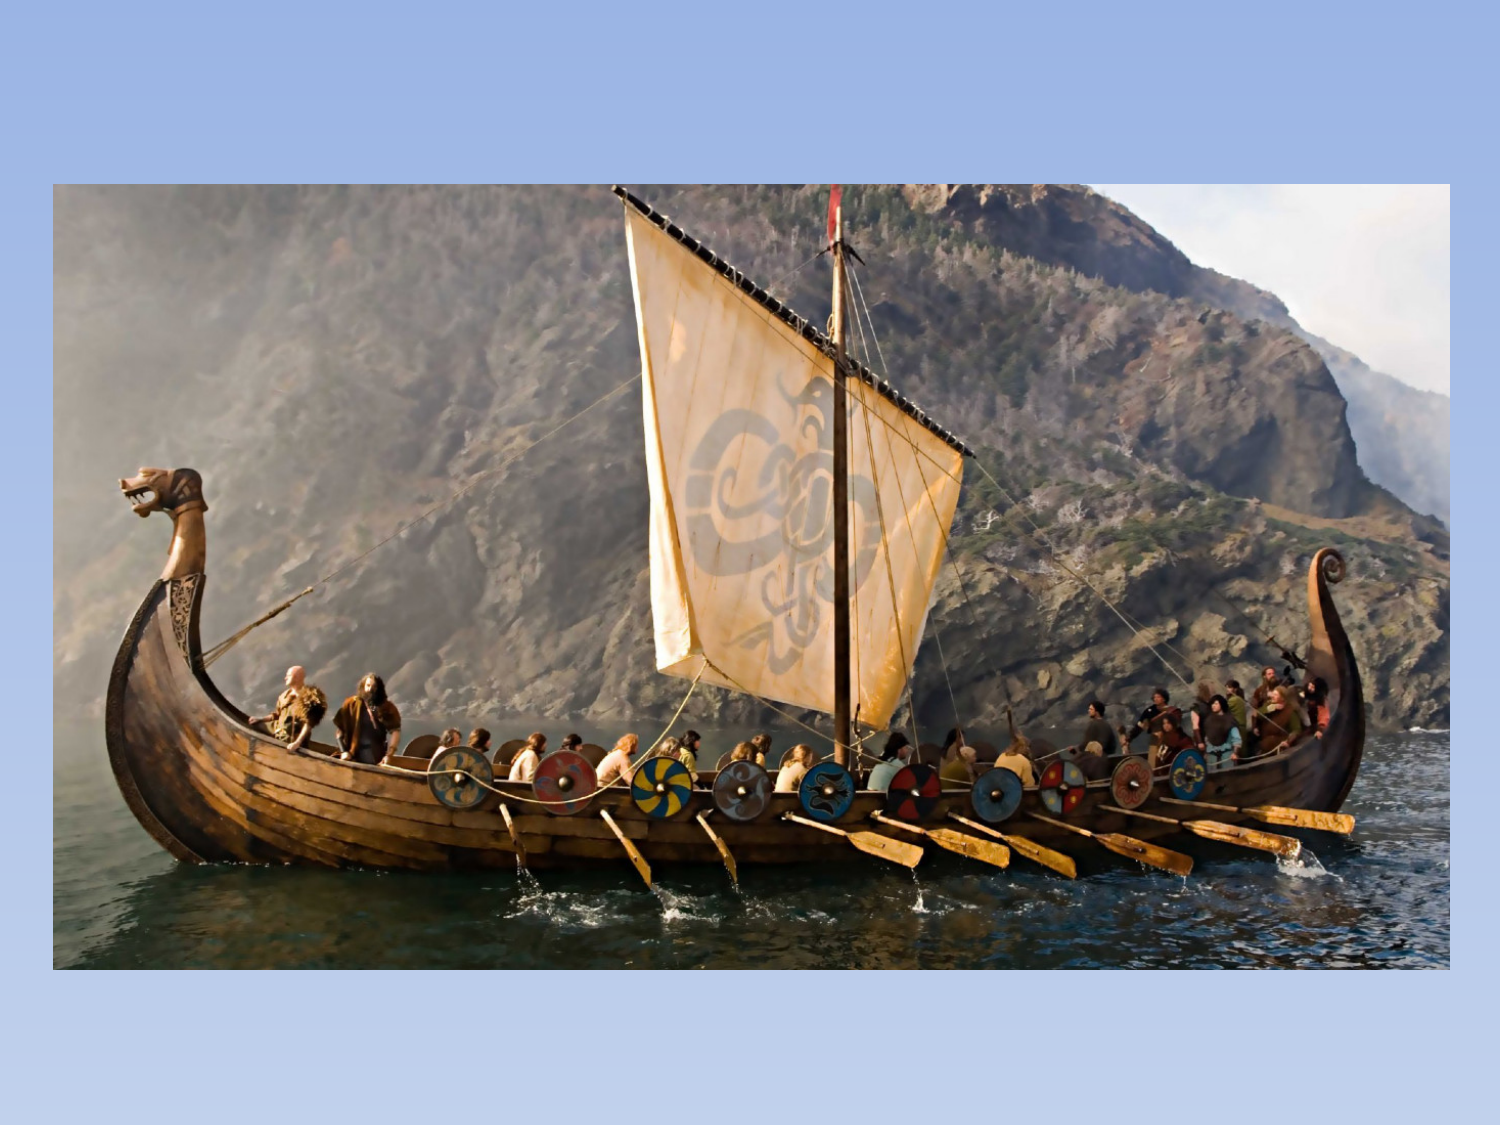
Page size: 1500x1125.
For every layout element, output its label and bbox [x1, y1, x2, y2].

list [52, 184, 1450, 970]
